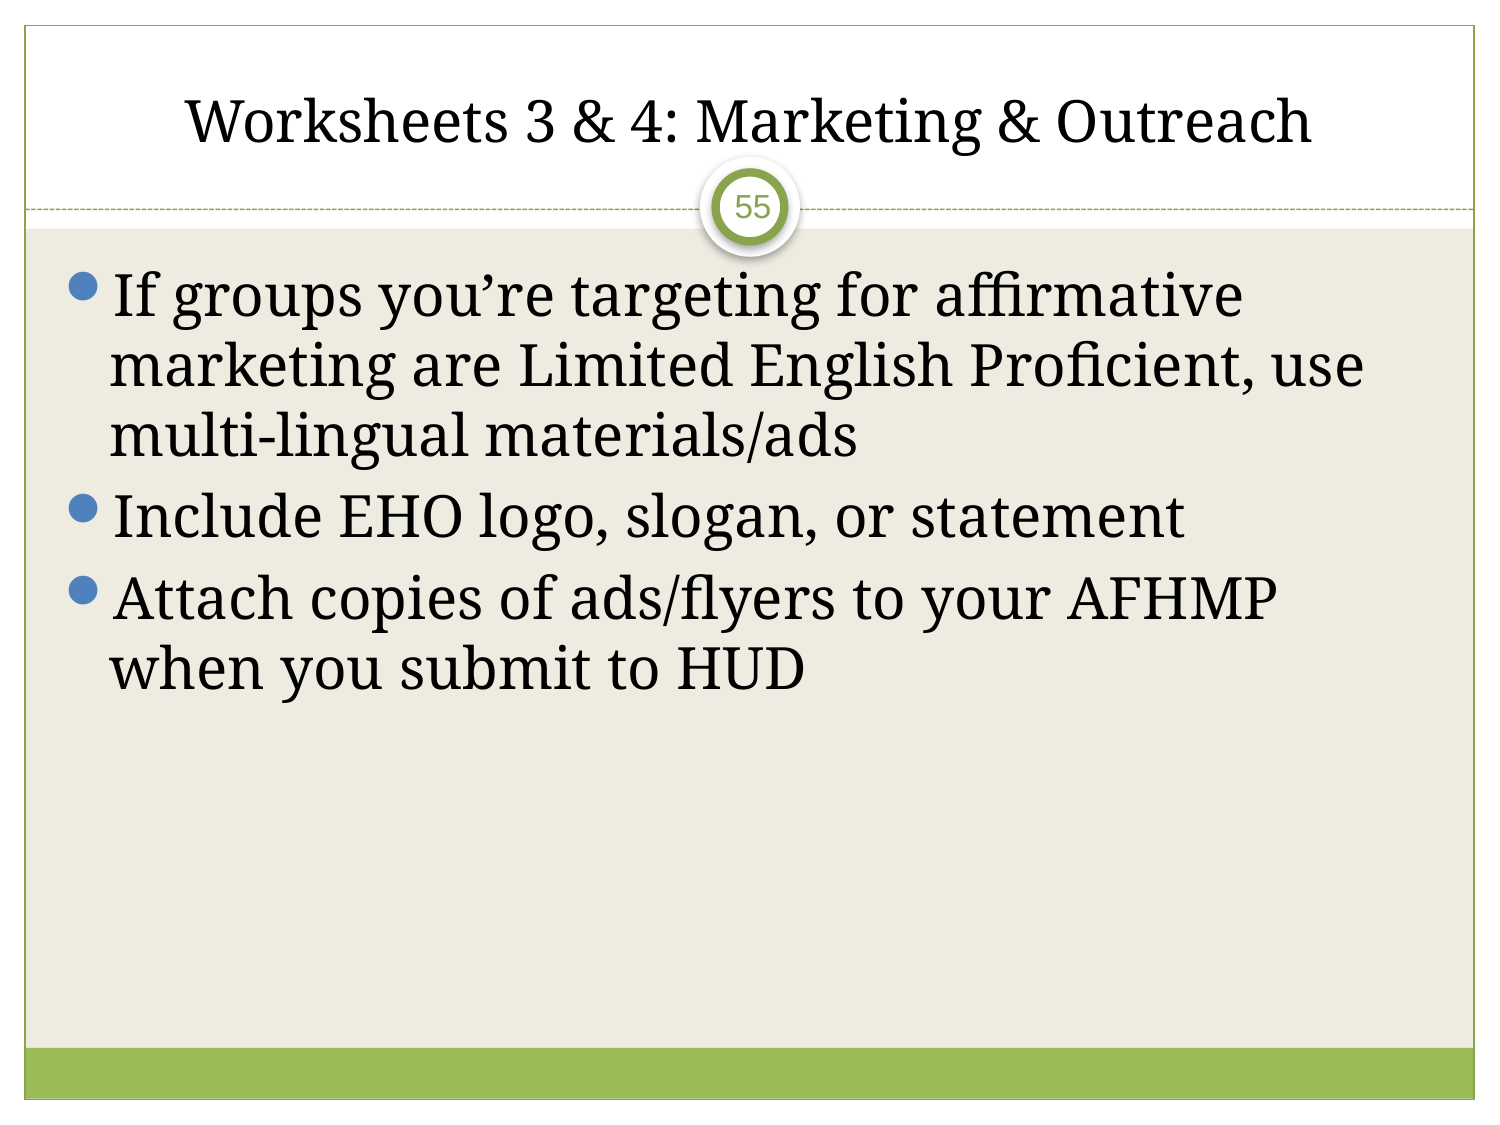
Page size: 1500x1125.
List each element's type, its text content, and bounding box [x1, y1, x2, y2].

title Worksheets 3 & 4: Marketing & Outreach [49, 37, 1450, 163]
list If groups you’re targeting for affirmative marketing are Limited English Proficient, use multi-lingual materials/ads Include EHO logo, slogan, or statement Attach copies of ads/flyers to your AFHMP when you submit to HUD [49, 250, 1445, 1001]
slide_number 55 [715, 168, 791, 241]
